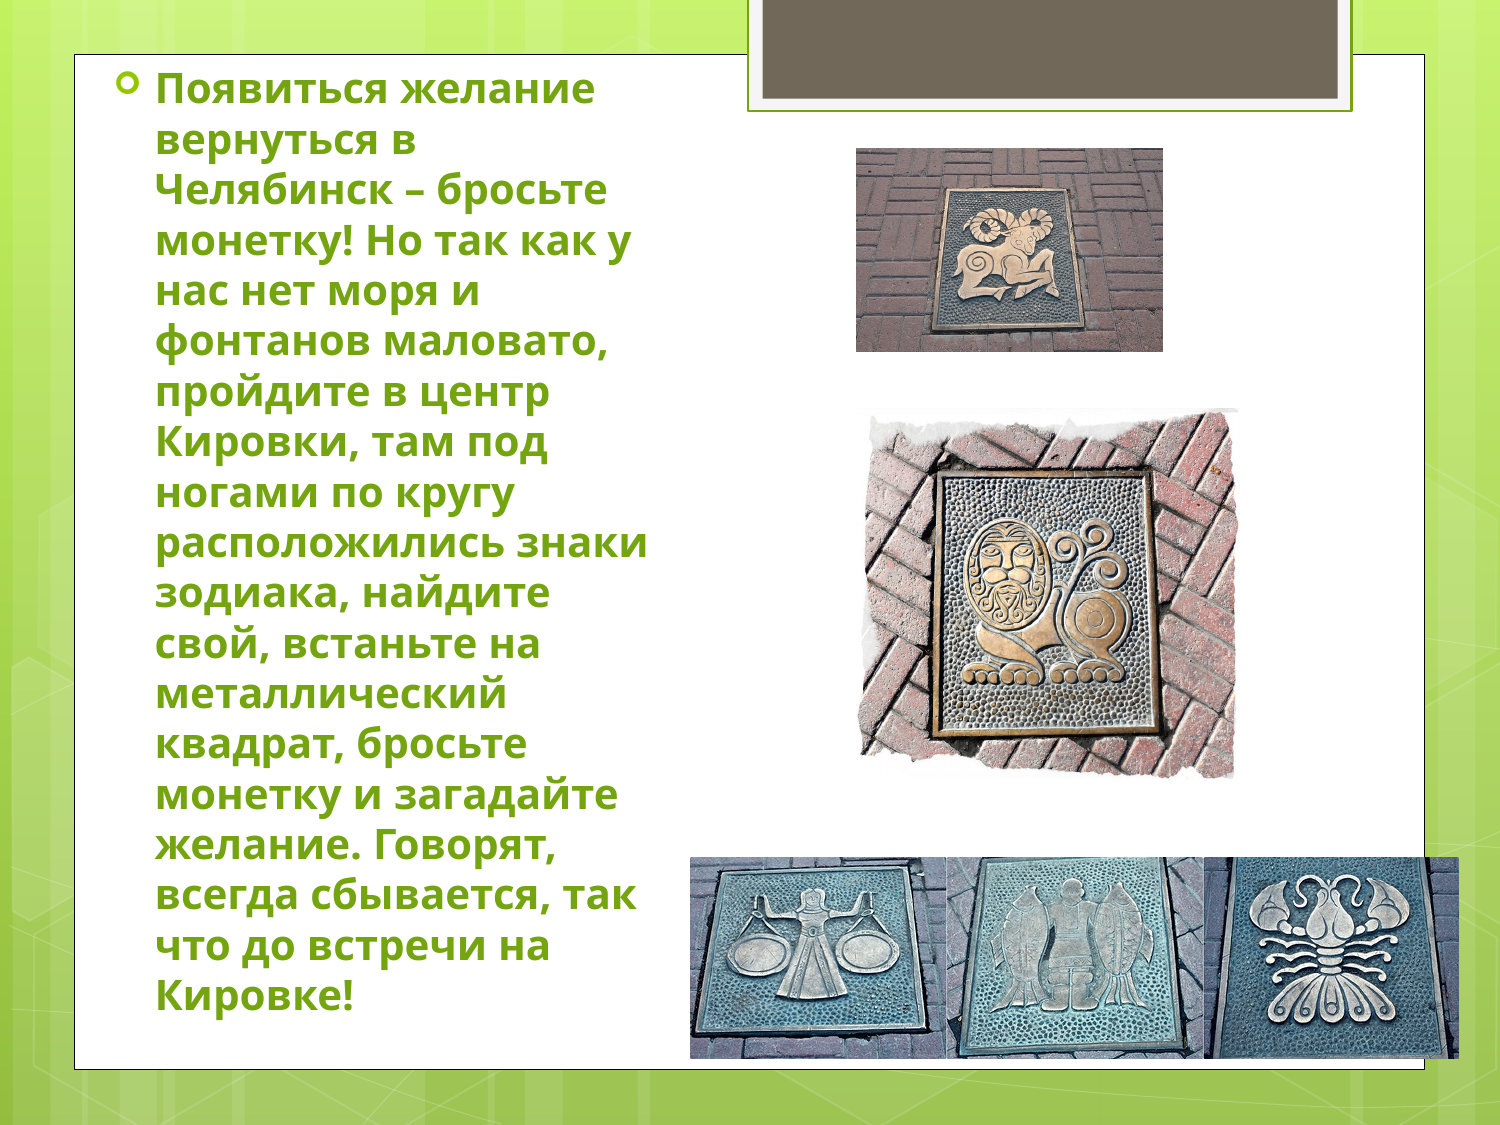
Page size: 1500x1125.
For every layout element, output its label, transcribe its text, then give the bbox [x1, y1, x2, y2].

picture [855, 408, 1240, 780]
picture [855, 148, 1163, 353]
list Появиться желание вернуться в Челябинск – бросьте монетку! Но так как у нас нет моря и фонтанов маловато, пройдите в центр Кировки, там под ногами по кругу расположились знаки зодиака, найдите свой, встаньте на металлический квадрат, бросьте монетку и загадайте желание. Говорят, всегда сбывается, так что до встречи на Кировке! [88, 54, 668, 1035]
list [690, 857, 1459, 1059]
